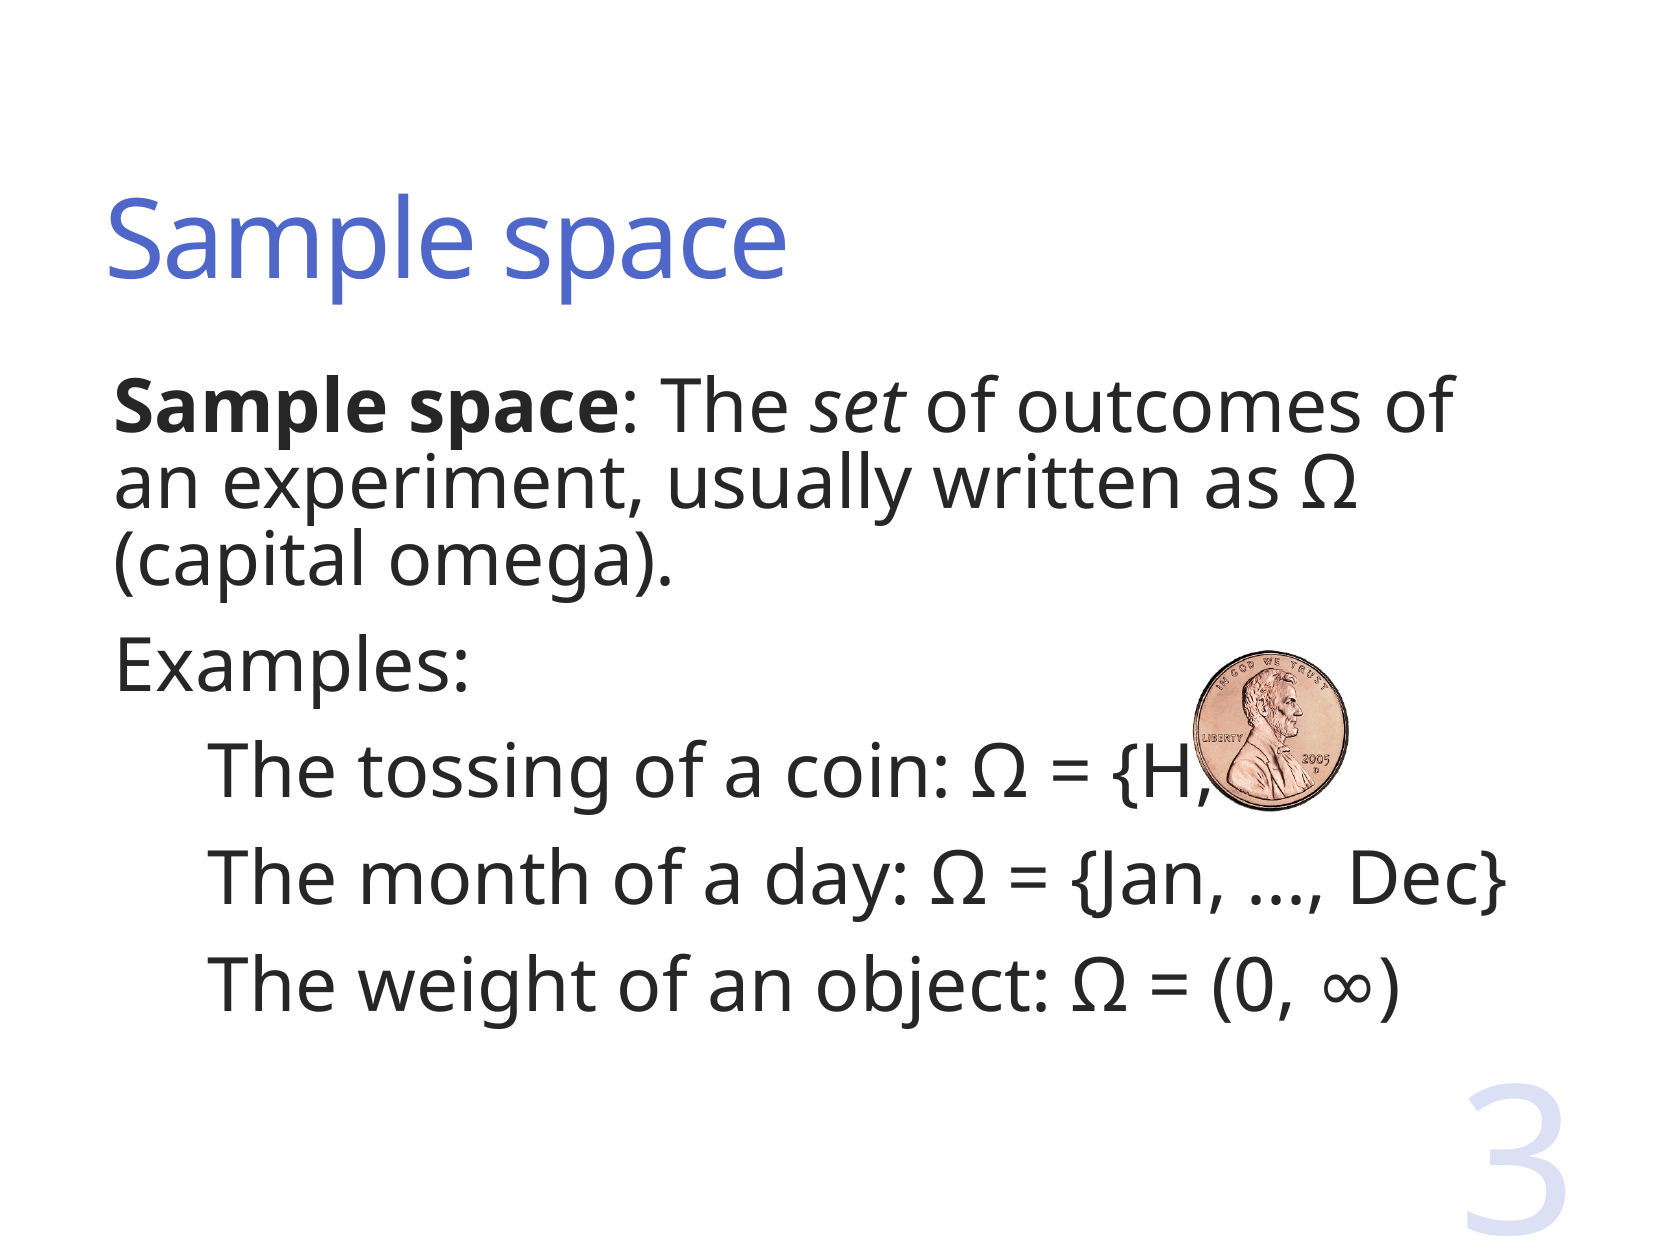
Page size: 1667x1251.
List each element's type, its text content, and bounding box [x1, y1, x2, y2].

title Sample space [89, 91, 1563, 394]
picture [1191, 650, 1349, 812]
list Sample space: The set of outcomes of an experiment, usually written as Ω (capital omega). Examples: The tossing of a coin: Ω = {H, T} The month of a day: Ω = {Jan, ..., Dec} The weight of an object: Ω = (0, ∞) [92, 363, 1563, 1050]
slide_number 3 [1192, 1062, 1593, 1250]
